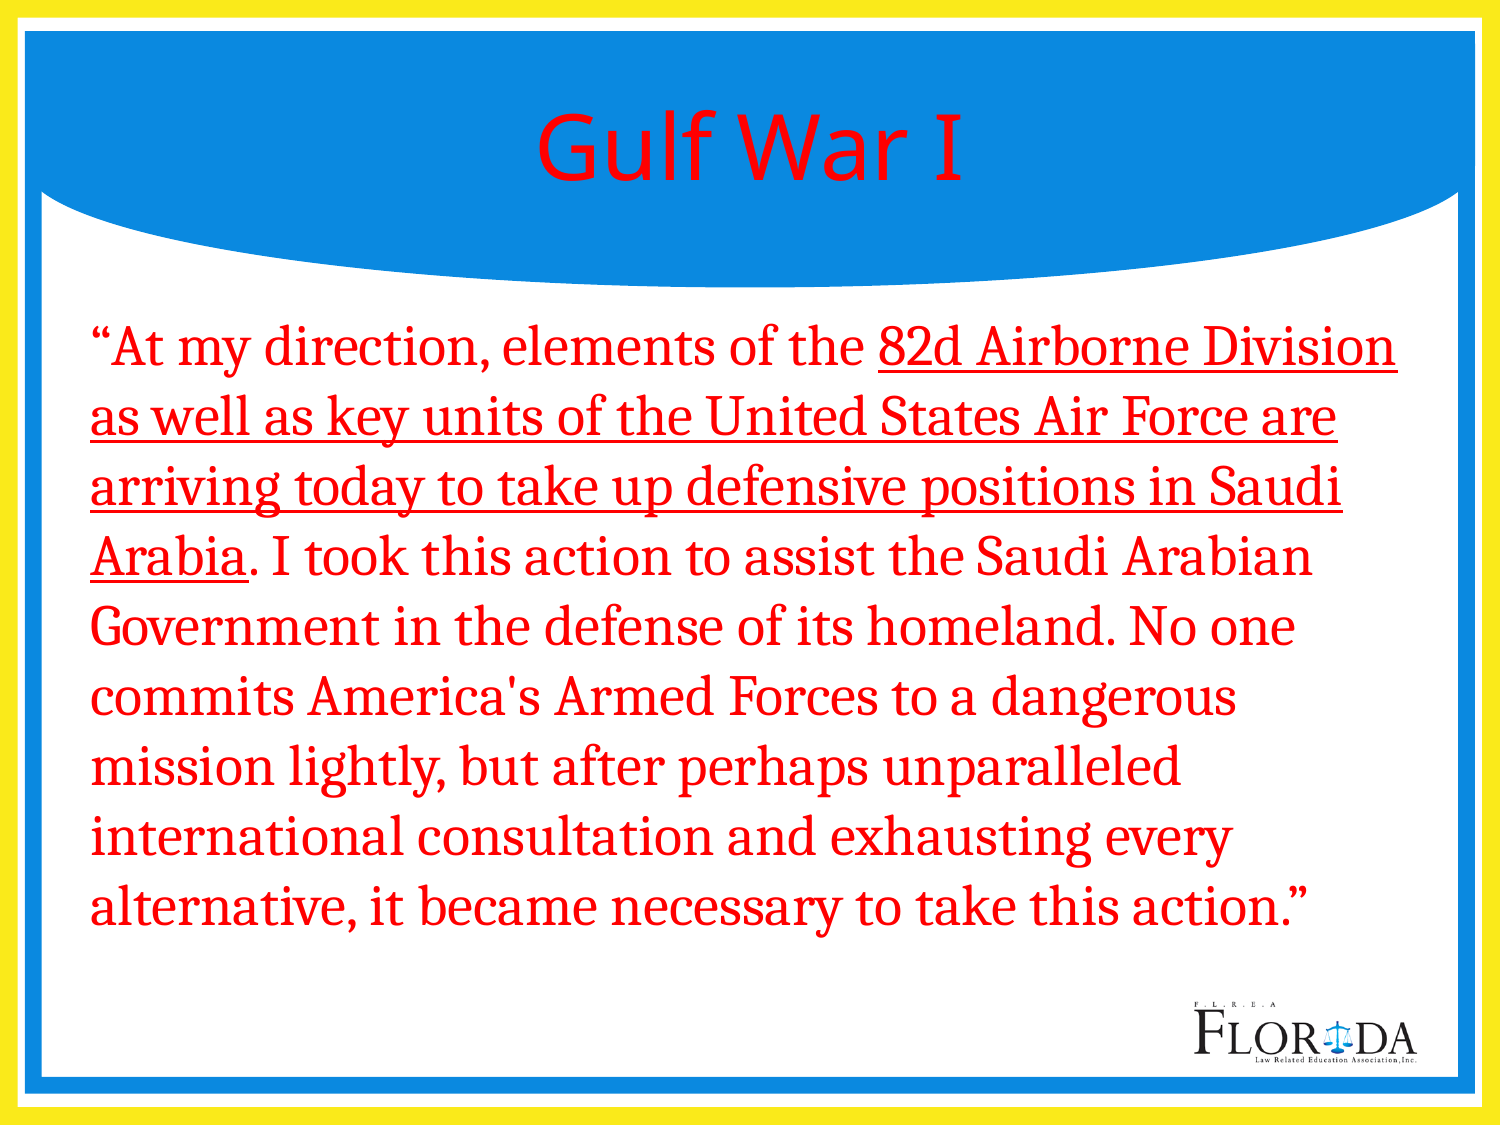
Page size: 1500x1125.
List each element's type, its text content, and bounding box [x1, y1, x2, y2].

list “At my direction, elements of the 82d Airborne Division as well as key units of the United States Air Force are arriving today to take up defensive positions in Saudi Arabia. I took this action to assist the Saudi Arabian Government in the defense of its homeland. No one commits America's Armed Forces to a dangerous mission lightly, but after perhaps unparalleled international consultation and exhausting every alternative, it became necessary to take this action.” [75, 299, 1425, 1013]
picture [1175, 987, 1448, 1068]
title Gulf War I [75, 50, 1425, 238]
